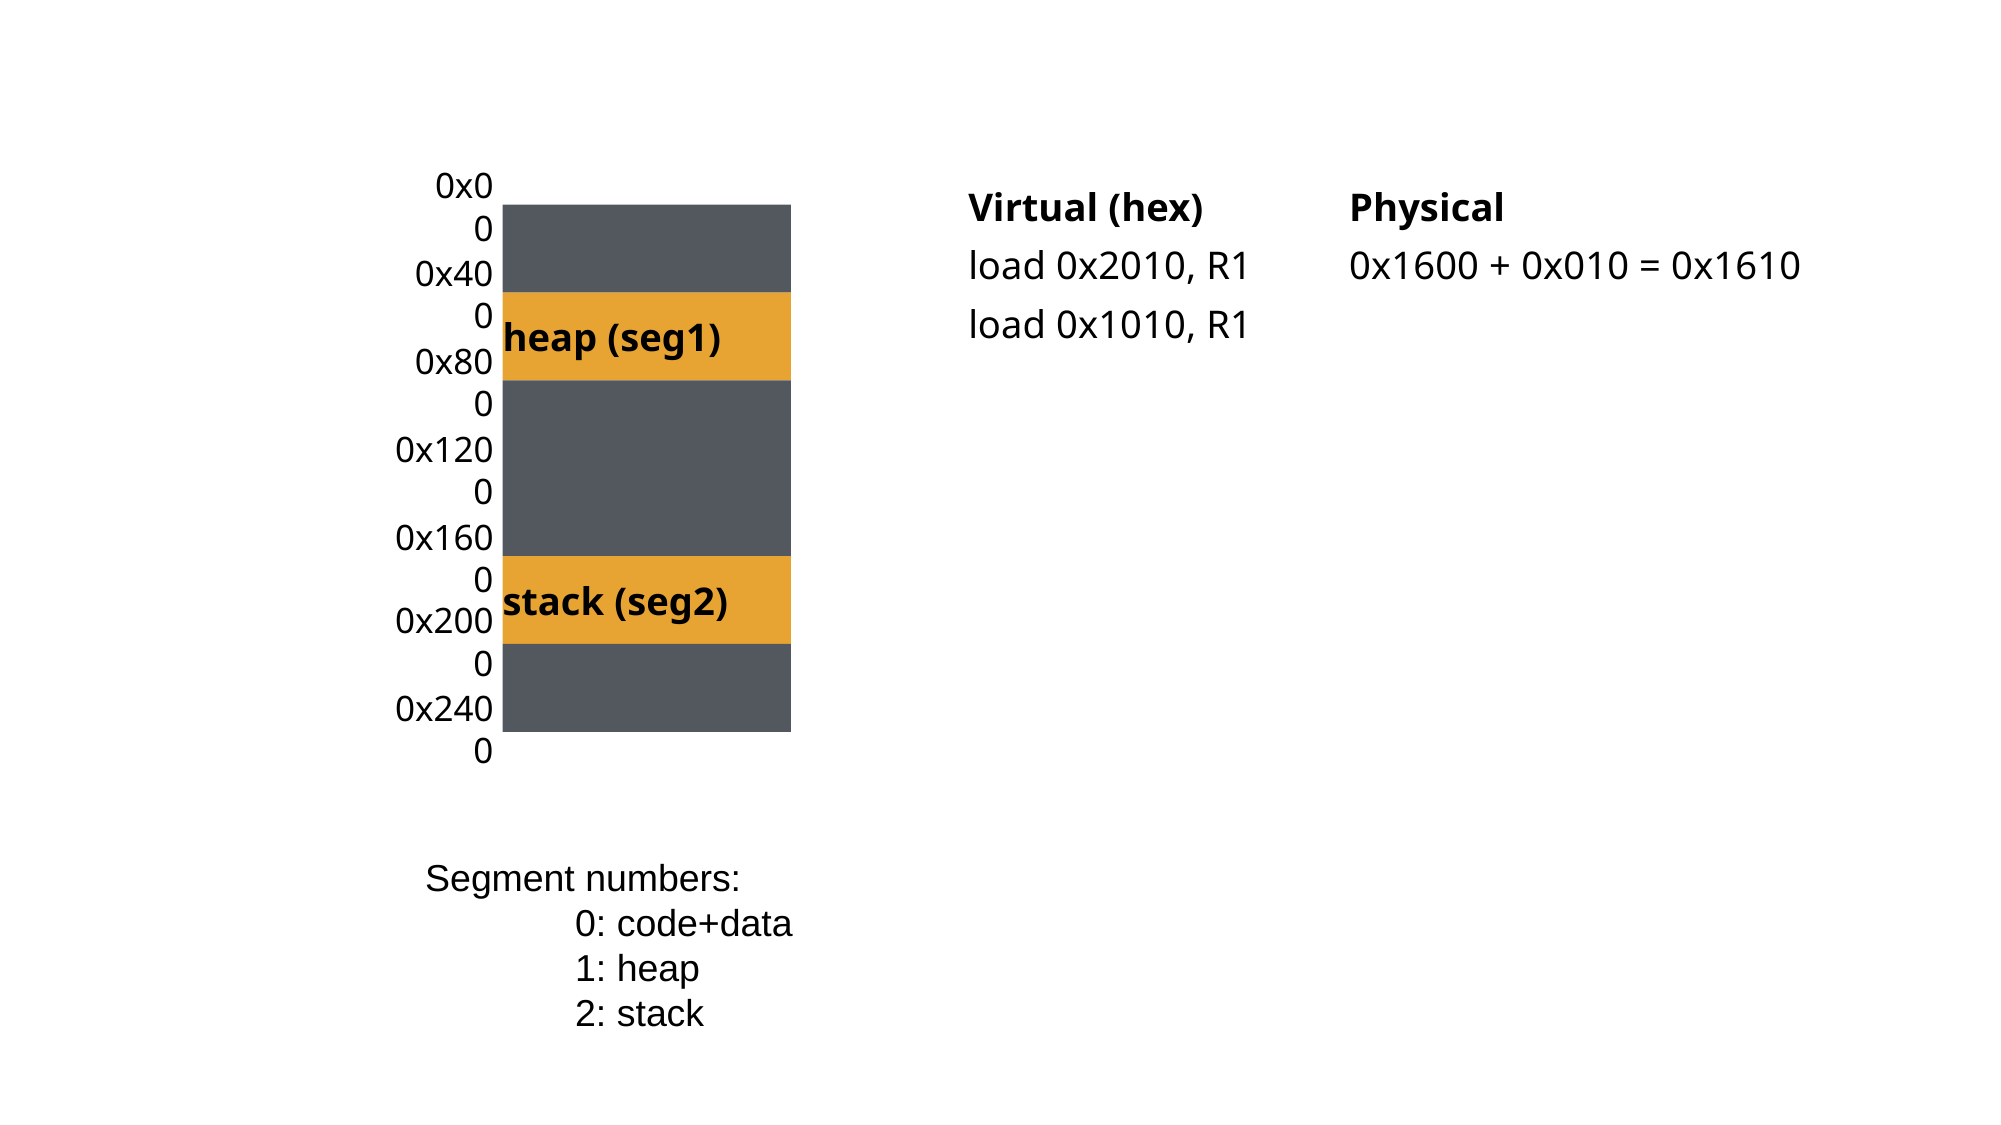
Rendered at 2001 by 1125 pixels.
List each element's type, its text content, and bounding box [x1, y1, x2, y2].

text_box Physical [1343, 177, 1804, 235]
text_box 0x800 [396, 342, 500, 421]
text_box [502, 643, 791, 732]
text_box 0x1600 [378, 518, 500, 593]
text_box 0x1200 [378, 421, 500, 518]
text_box Segment numbers: 0: code+data 1: heap 2: stack [410, 846, 1411, 1042]
text_box 0x400 [396, 245, 500, 342]
text_box [502, 468, 791, 556]
text_box Virtual (hex) [962, 177, 1275, 233]
text_box 0x2400 [378, 680, 500, 777]
text_box heap (seg1) [502, 293, 791, 380]
text_box load 0x2010, R1 [962, 235, 1275, 294]
text_box 0x1600 + 0x010 = 0x1610 [1343, 235, 1904, 294]
text_box 0x00 [414, 158, 500, 254]
text_box load 0x1010, R1 [962, 294, 1275, 352]
text_box stack (seg2) [502, 556, 791, 643]
text_box [502, 204, 791, 293]
text_box 0x2000 [378, 593, 500, 680]
text_box [502, 380, 791, 468]
